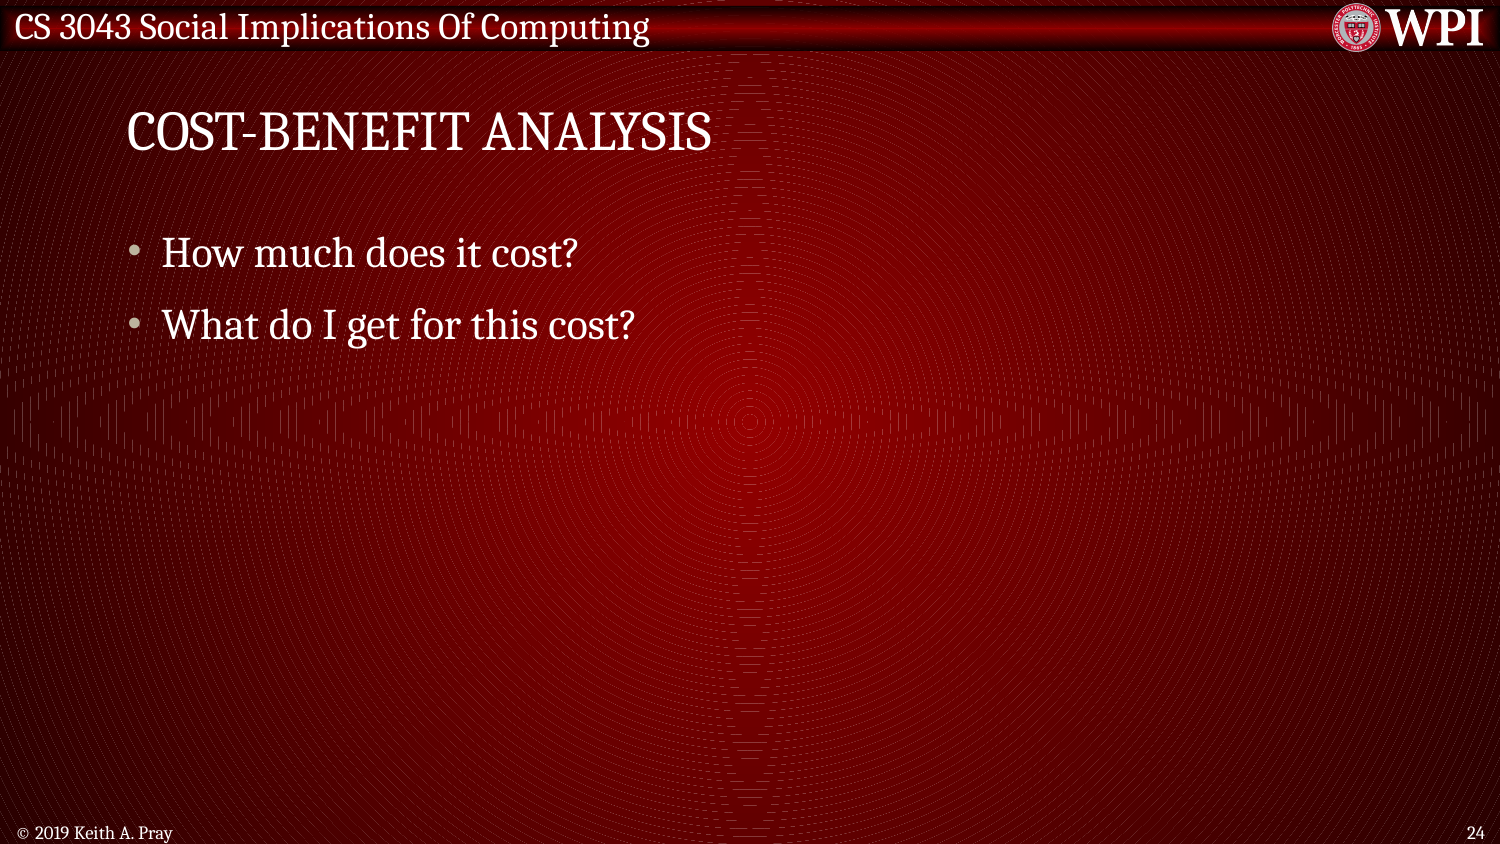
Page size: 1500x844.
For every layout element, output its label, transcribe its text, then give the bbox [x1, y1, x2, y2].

picture [1332, 3, 1483, 52]
title Cost-Benefit Analysis [112, 59, 1388, 210]
list How much does it cost? What do I get for this cost? [112, 221, 1388, 772]
slide_number 24 [1397, 819, 1500, 844]
footer © 2019 Keith A. Pray [0, 819, 913, 844]
